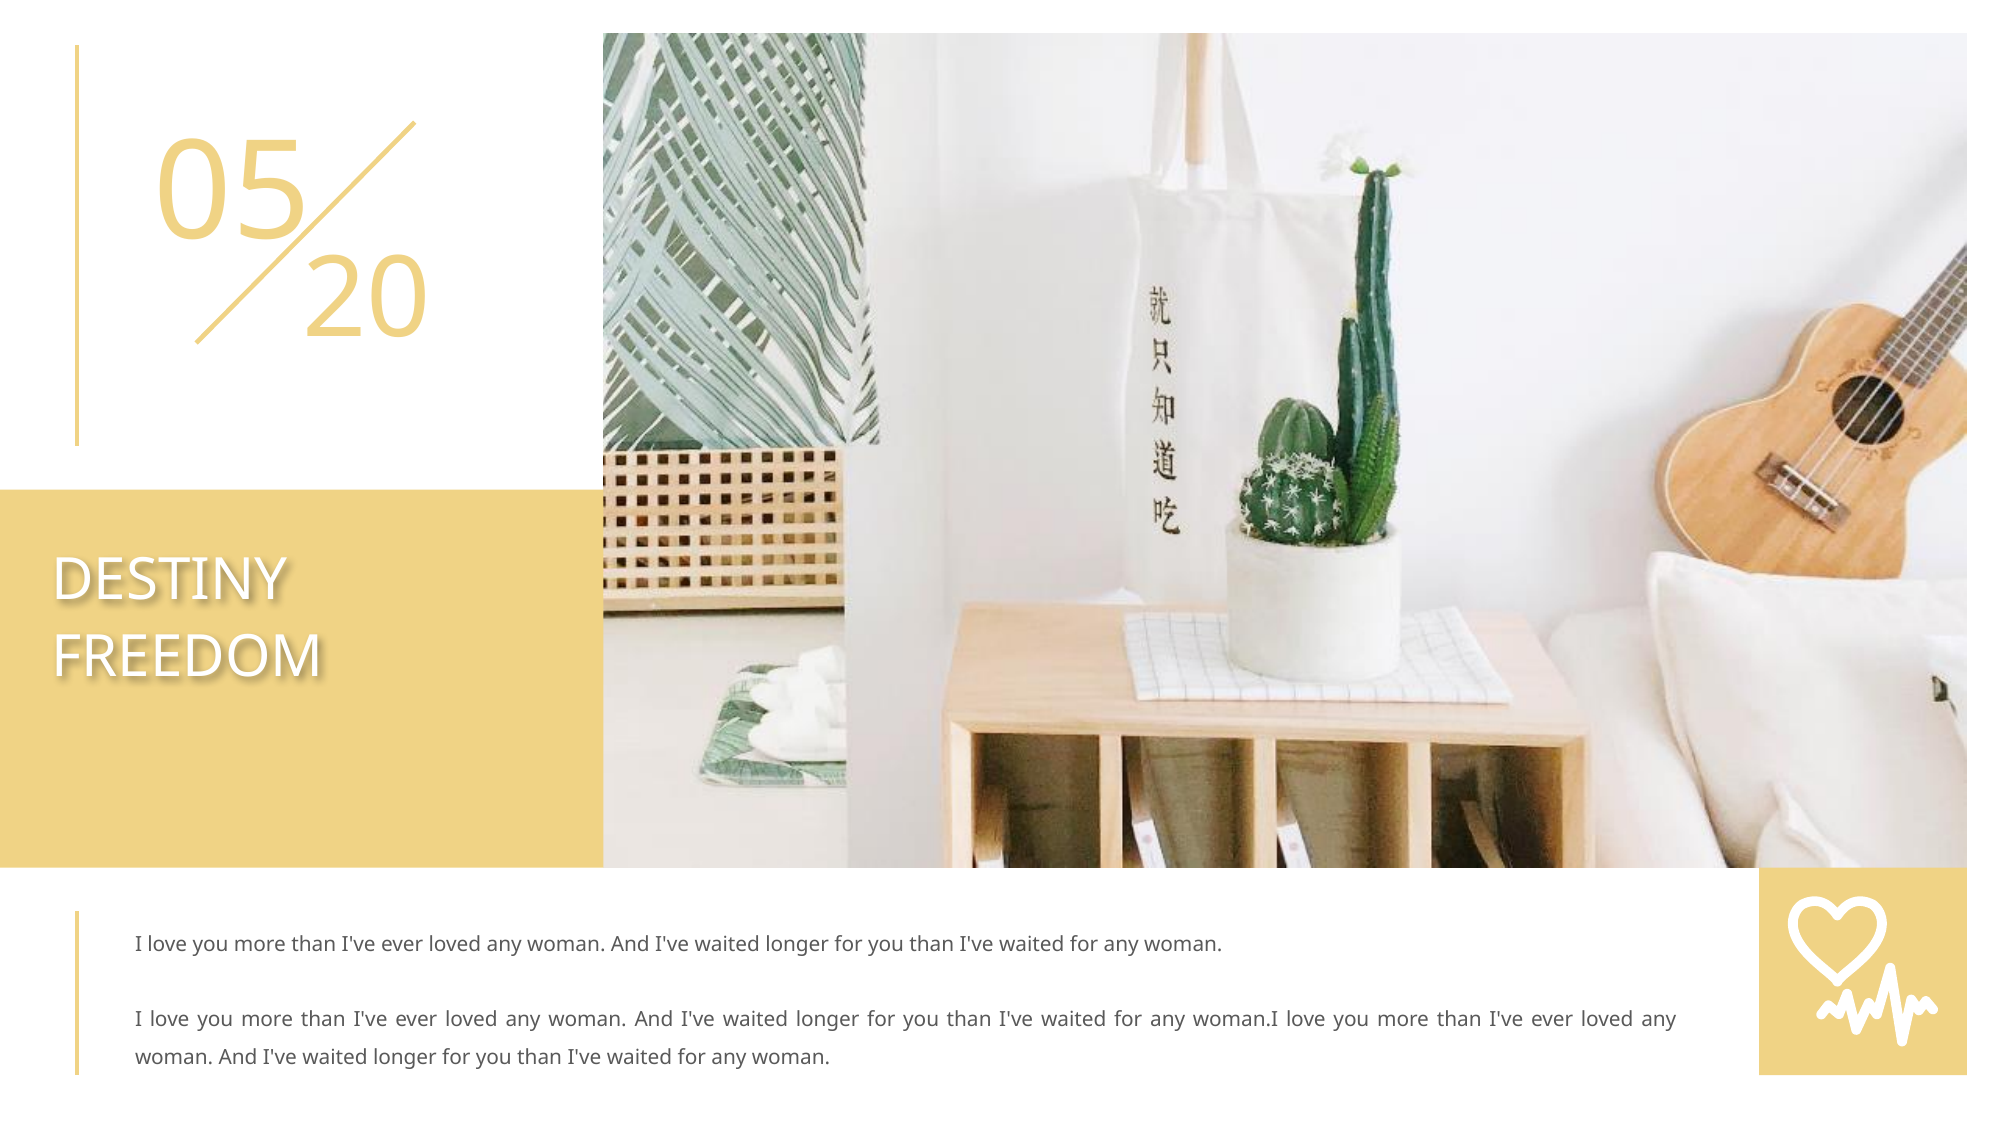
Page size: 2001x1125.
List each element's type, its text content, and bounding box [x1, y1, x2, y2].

text_box I love you more than I've ever loved any woman. And I've waited longer for you than I've waited for any woman. I love you more than I've ever loved any woman. And I've waited longer for you than I've waited for any woman.I love you more than I've ever loved any woman. And I've waited longer for you than I've waited for any woman. [120, 911, 1692, 1076]
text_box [196, 122, 415, 343]
text_box 20 [288, 216, 513, 367]
text_box 05 [101, 93, 326, 274]
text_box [1759, 867, 1967, 1076]
text_box DESTINY FREEDOM [36, 526, 603, 696]
picture [603, 33, 1967, 868]
text_box [0, 489, 604, 869]
